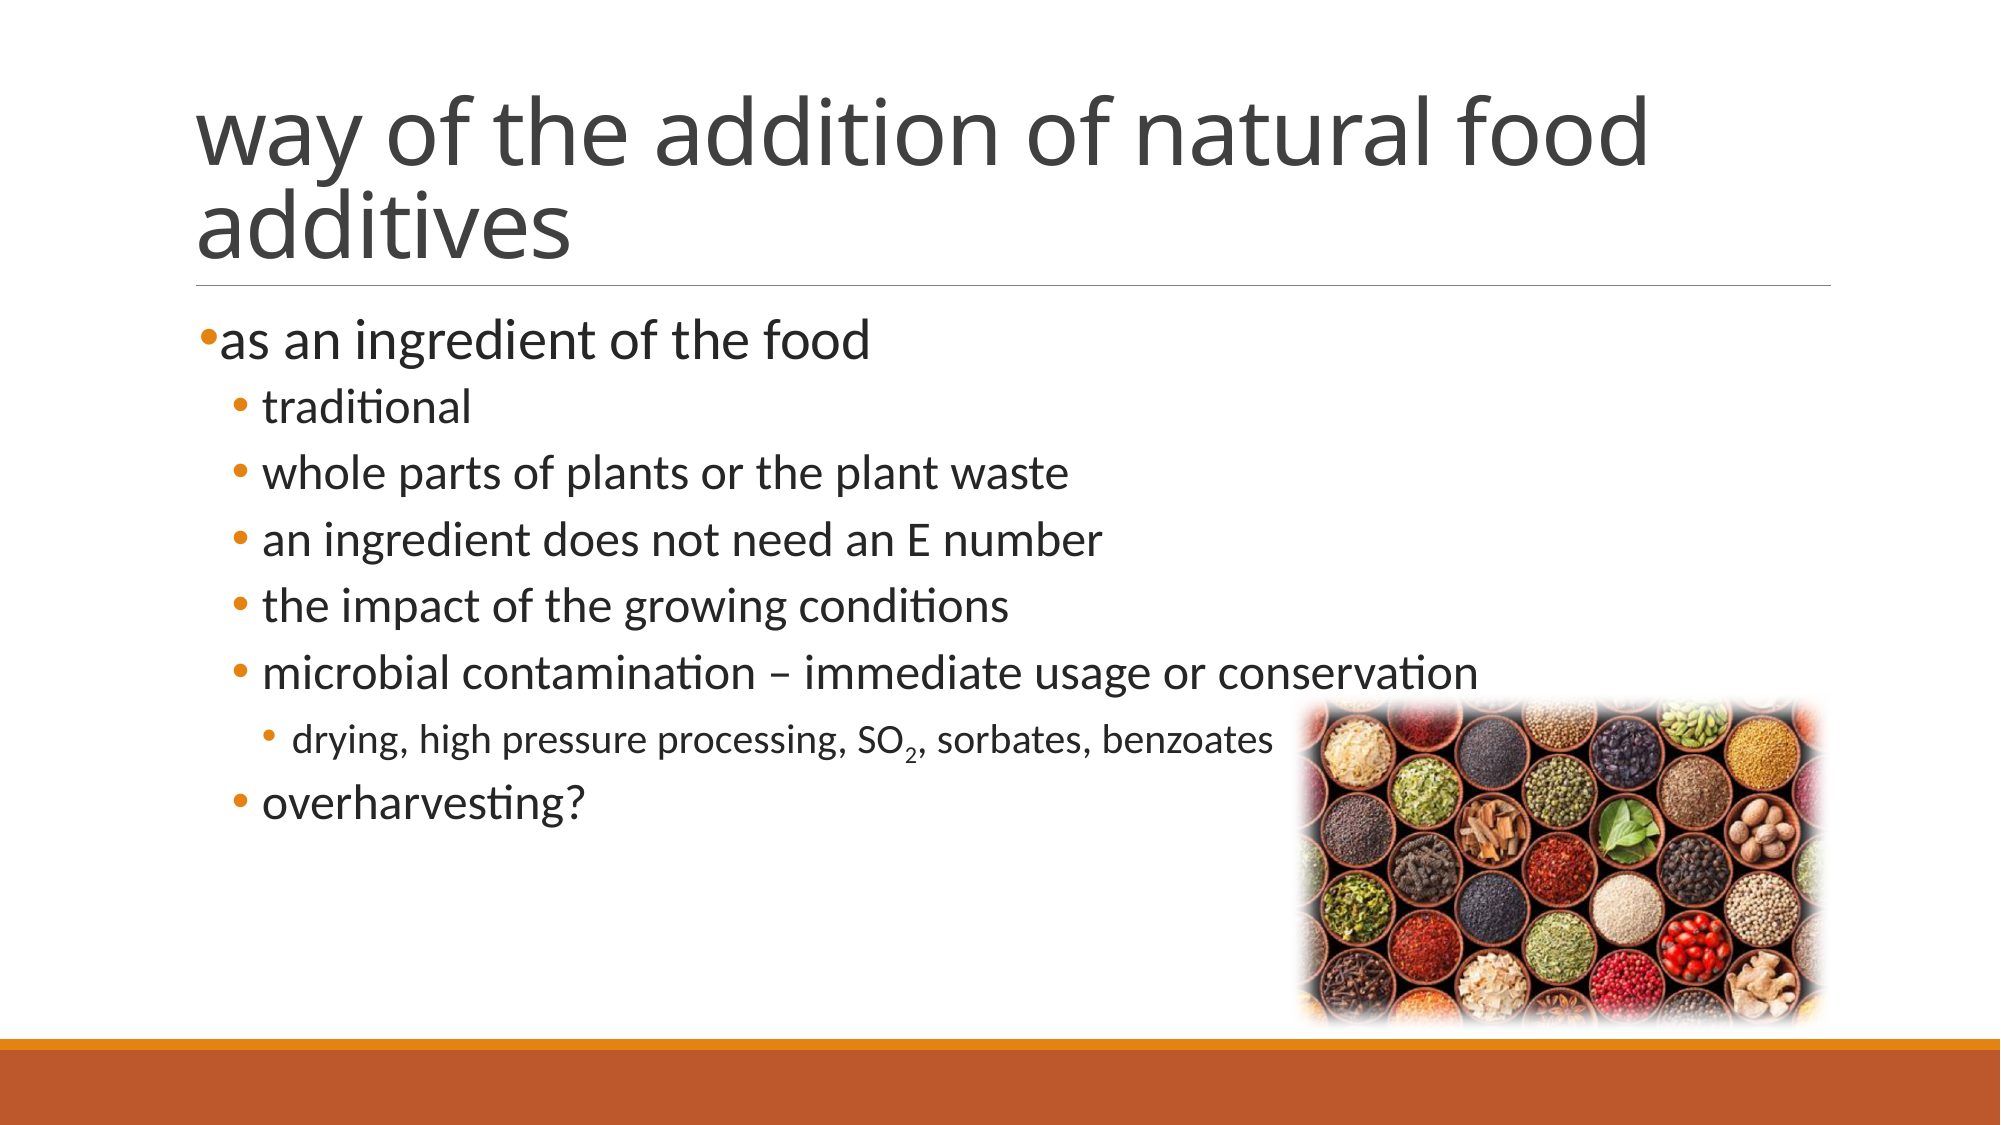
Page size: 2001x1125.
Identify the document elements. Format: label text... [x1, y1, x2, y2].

list as an ingredient of the food traditional whole parts of plants or the plant waste an ingredient does not need an E number the impact of the growing conditions microbial contamination – immediate usage or conservation drying, high pressure processing, SO2, sorbates, benzoates overharvesting? [198, 301, 1849, 962]
title way of the addition of natural food additives [180, 47, 1830, 285]
picture [1290, 692, 1831, 1032]
